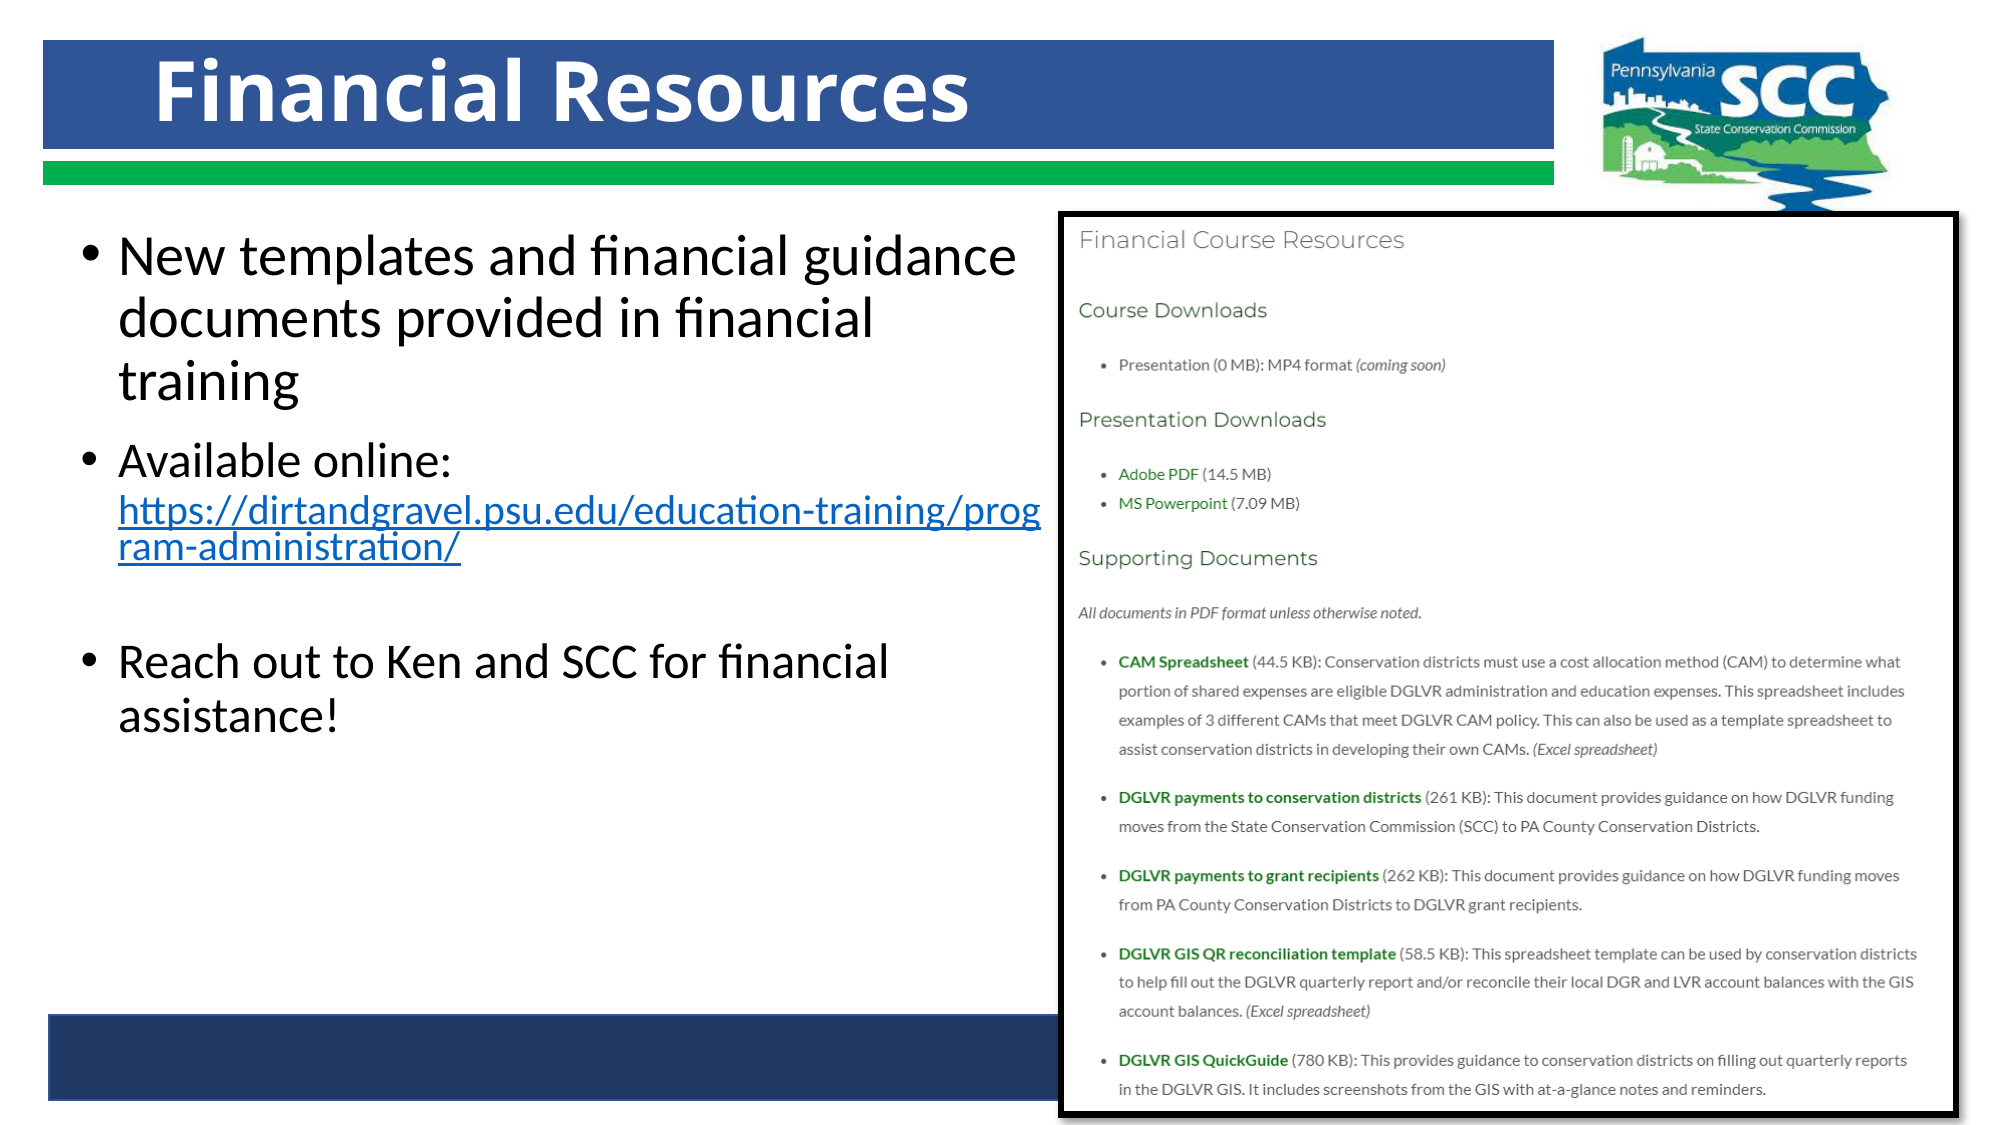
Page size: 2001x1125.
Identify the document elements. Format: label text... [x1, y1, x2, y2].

text_box [48, 1014, 1056, 1101]
text_box [43, 40, 137, 149]
list New templates and financial guidance documents provided in financial training Available online: https://dirtandgravel.psu.edu/education-training/program-administration/ Reach out to Ken and SCC for financial assistance! [65, 217, 1056, 1014]
picture [1063, 26, 1954, 1112]
text_box Financial Resources [137, 26, 1107, 161]
text_box [43, 161, 1554, 185]
text_box [1107, 40, 1554, 149]
